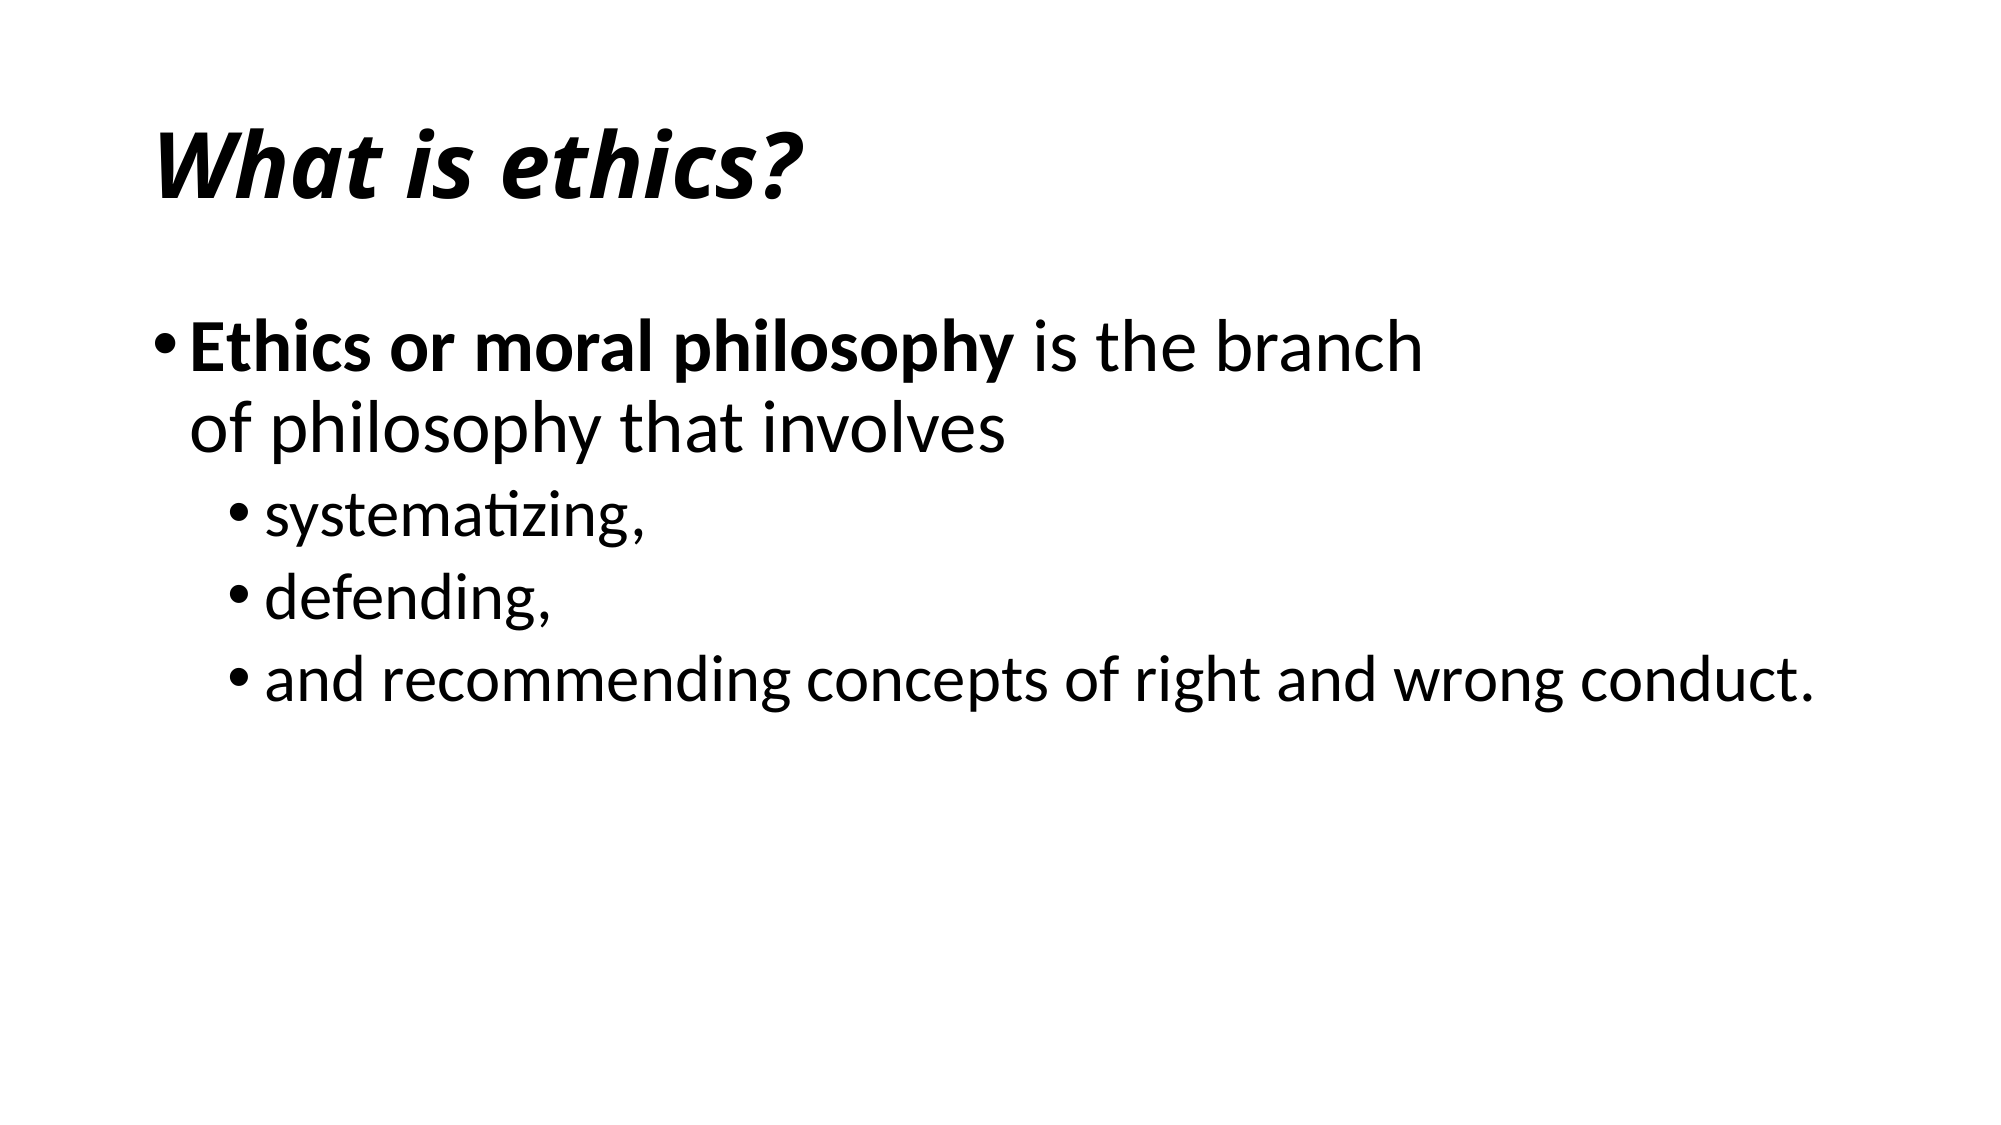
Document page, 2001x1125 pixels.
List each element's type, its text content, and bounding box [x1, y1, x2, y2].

title What is ethics? [137, 59, 1863, 278]
list Ethics or moral philosophy is the branch of philosophy that involves systematizing, defending, and recommending concepts of right and wrong conduct. [137, 299, 1863, 1014]
